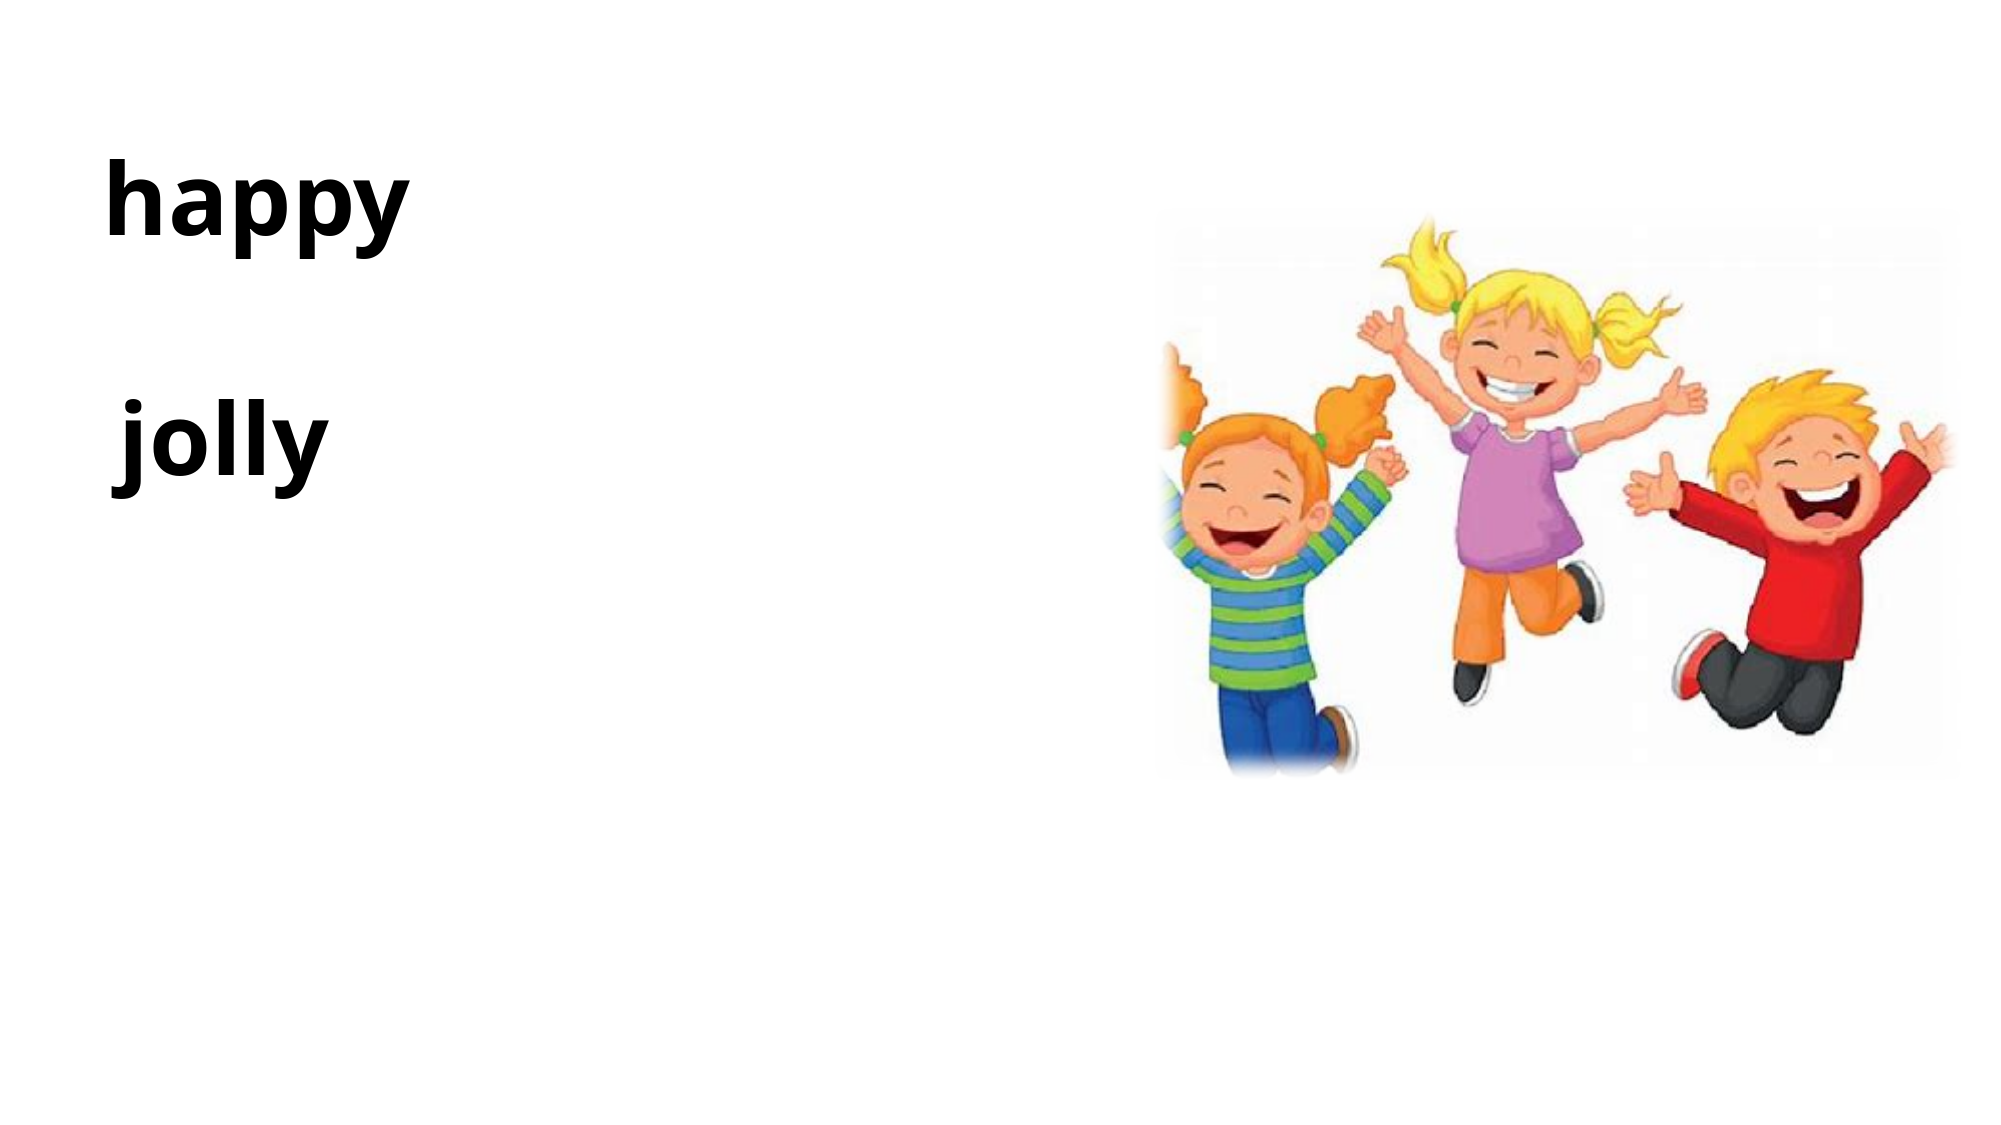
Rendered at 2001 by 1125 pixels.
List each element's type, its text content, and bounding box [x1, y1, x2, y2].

picture [1154, 208, 1961, 780]
text_box happy jolly [78, 128, 1129, 863]
